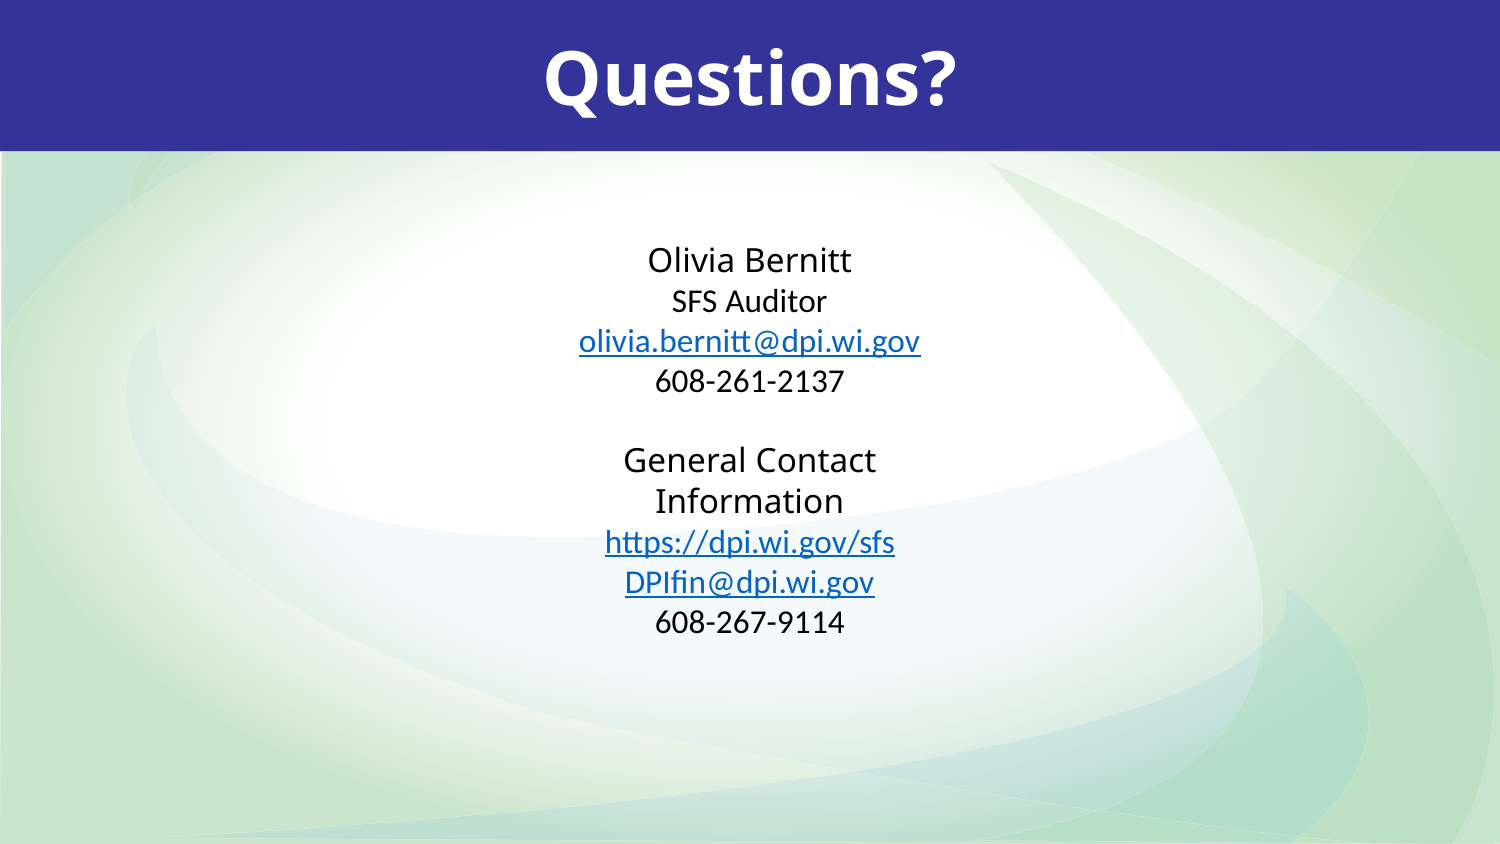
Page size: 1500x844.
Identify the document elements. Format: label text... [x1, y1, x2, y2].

list Questions? [0, 0, 1500, 152]
text_box Olivia Bernitt SFS Auditor olivia.bernitt@dpi.wi.gov 608-261-2137 General Contact Information https://dpi.wi.gov/sfs DPIfin@dpi.wi.gov 608-267-9114 [511, 231, 989, 648]
